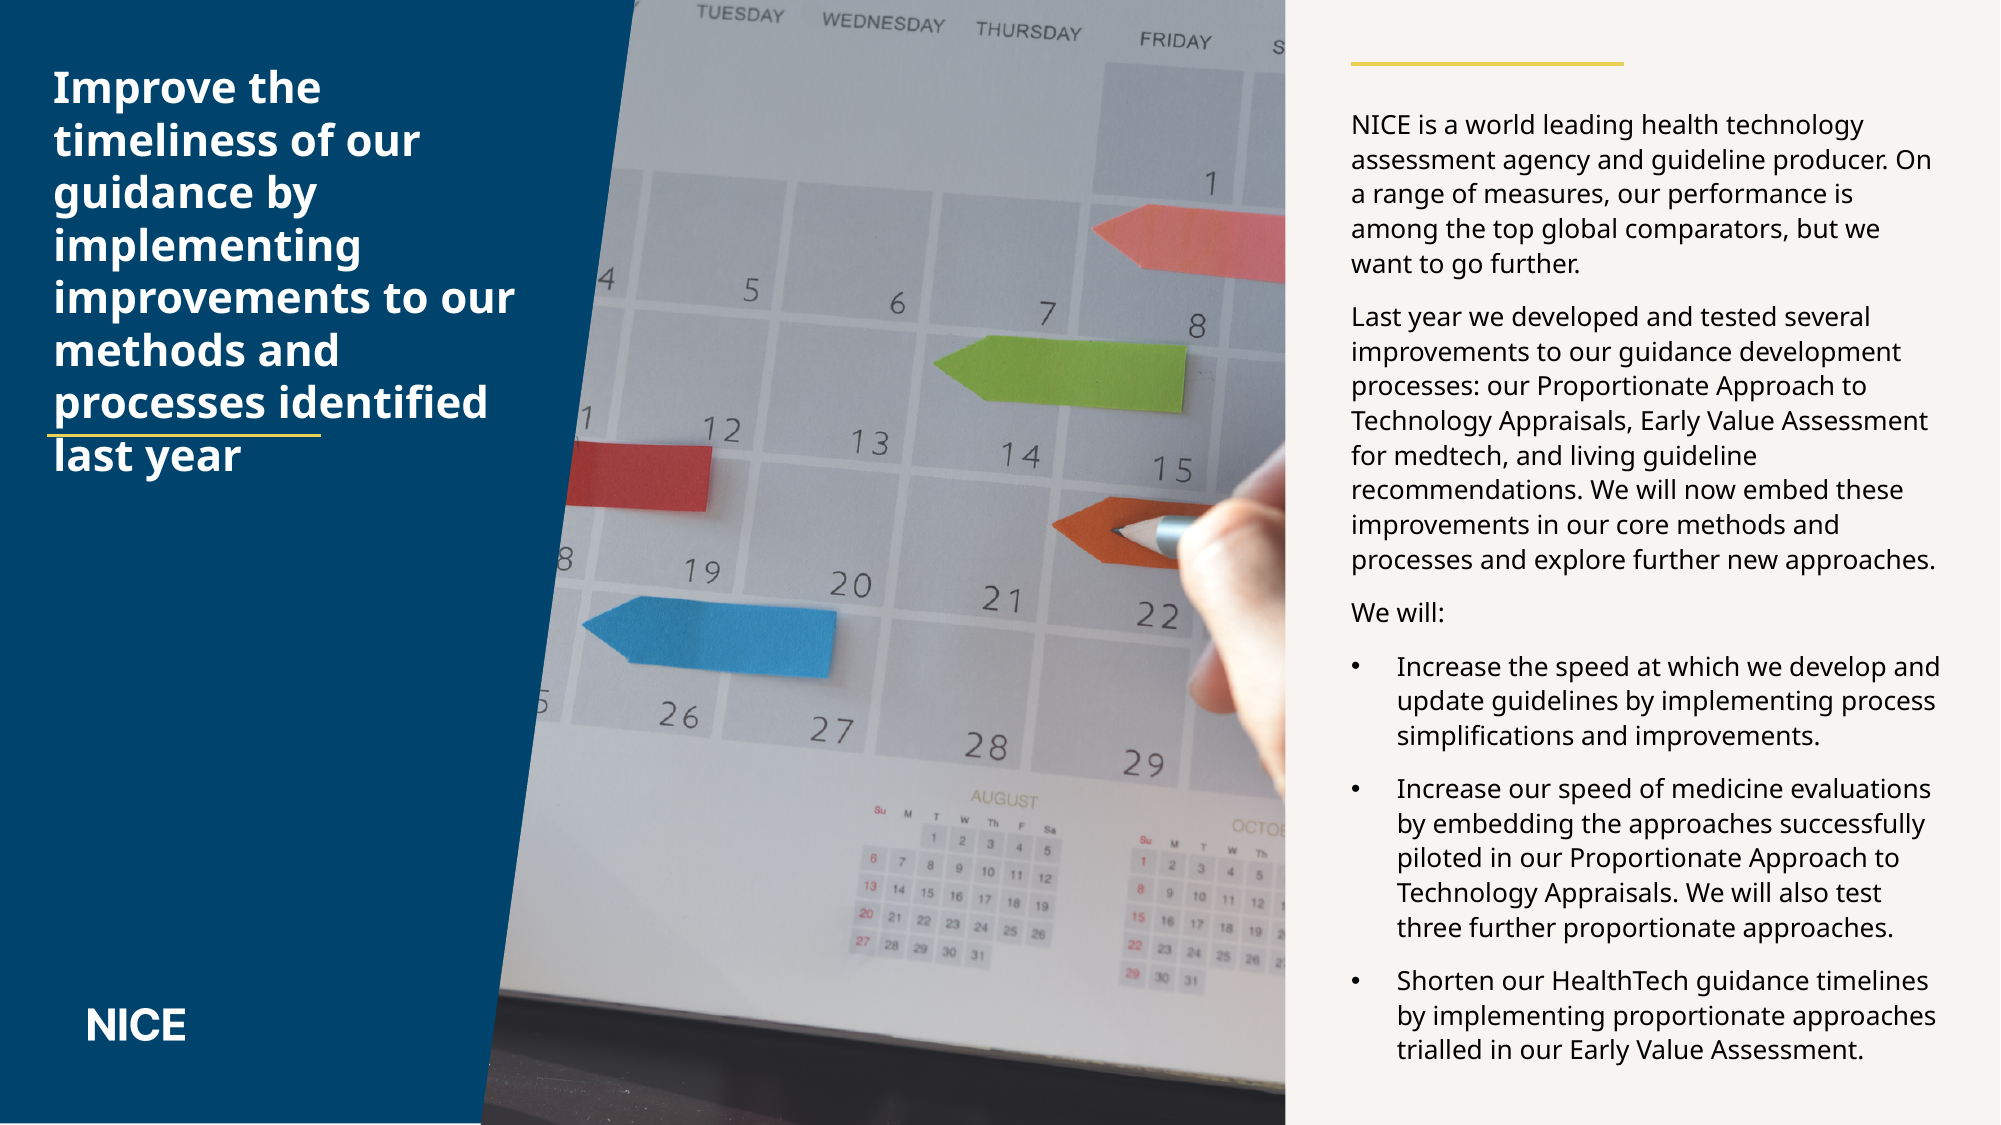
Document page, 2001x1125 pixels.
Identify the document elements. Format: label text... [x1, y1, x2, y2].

picture [88, 1008, 185, 1041]
picture [480, 0, 1286, 1125]
list Improve the timeliness of our guidance by implementing improvements to our methods and processes identified last year [38, 52, 480, 503]
text_box NICE is a world leading health technology assessment agency and guideline producer. On a range of measures, our performance is among the top global comparators, but we want to go further. Last year we developed and tested several improvements to our guidance development processes: our Proportionate Approach to Technology Appraisals, Early Value Assessment for medtech, and living guideline recommendations. We will now embed these improvements in our core methods and processes and explore further new approaches. We will: Increase the speed at which we develop and update guidelines by implementing process simplifications and improvements. Increase our speed of medicine evaluations by embedding the approaches successfully piloted in our Proportionate Approach to Technology Appraisals. We will also test three further proportionate approaches. Shorten our HealthTech guidance timelines by implementing proportionate approaches trialled in our Early Value Assessment. [1336, 97, 1962, 1094]
